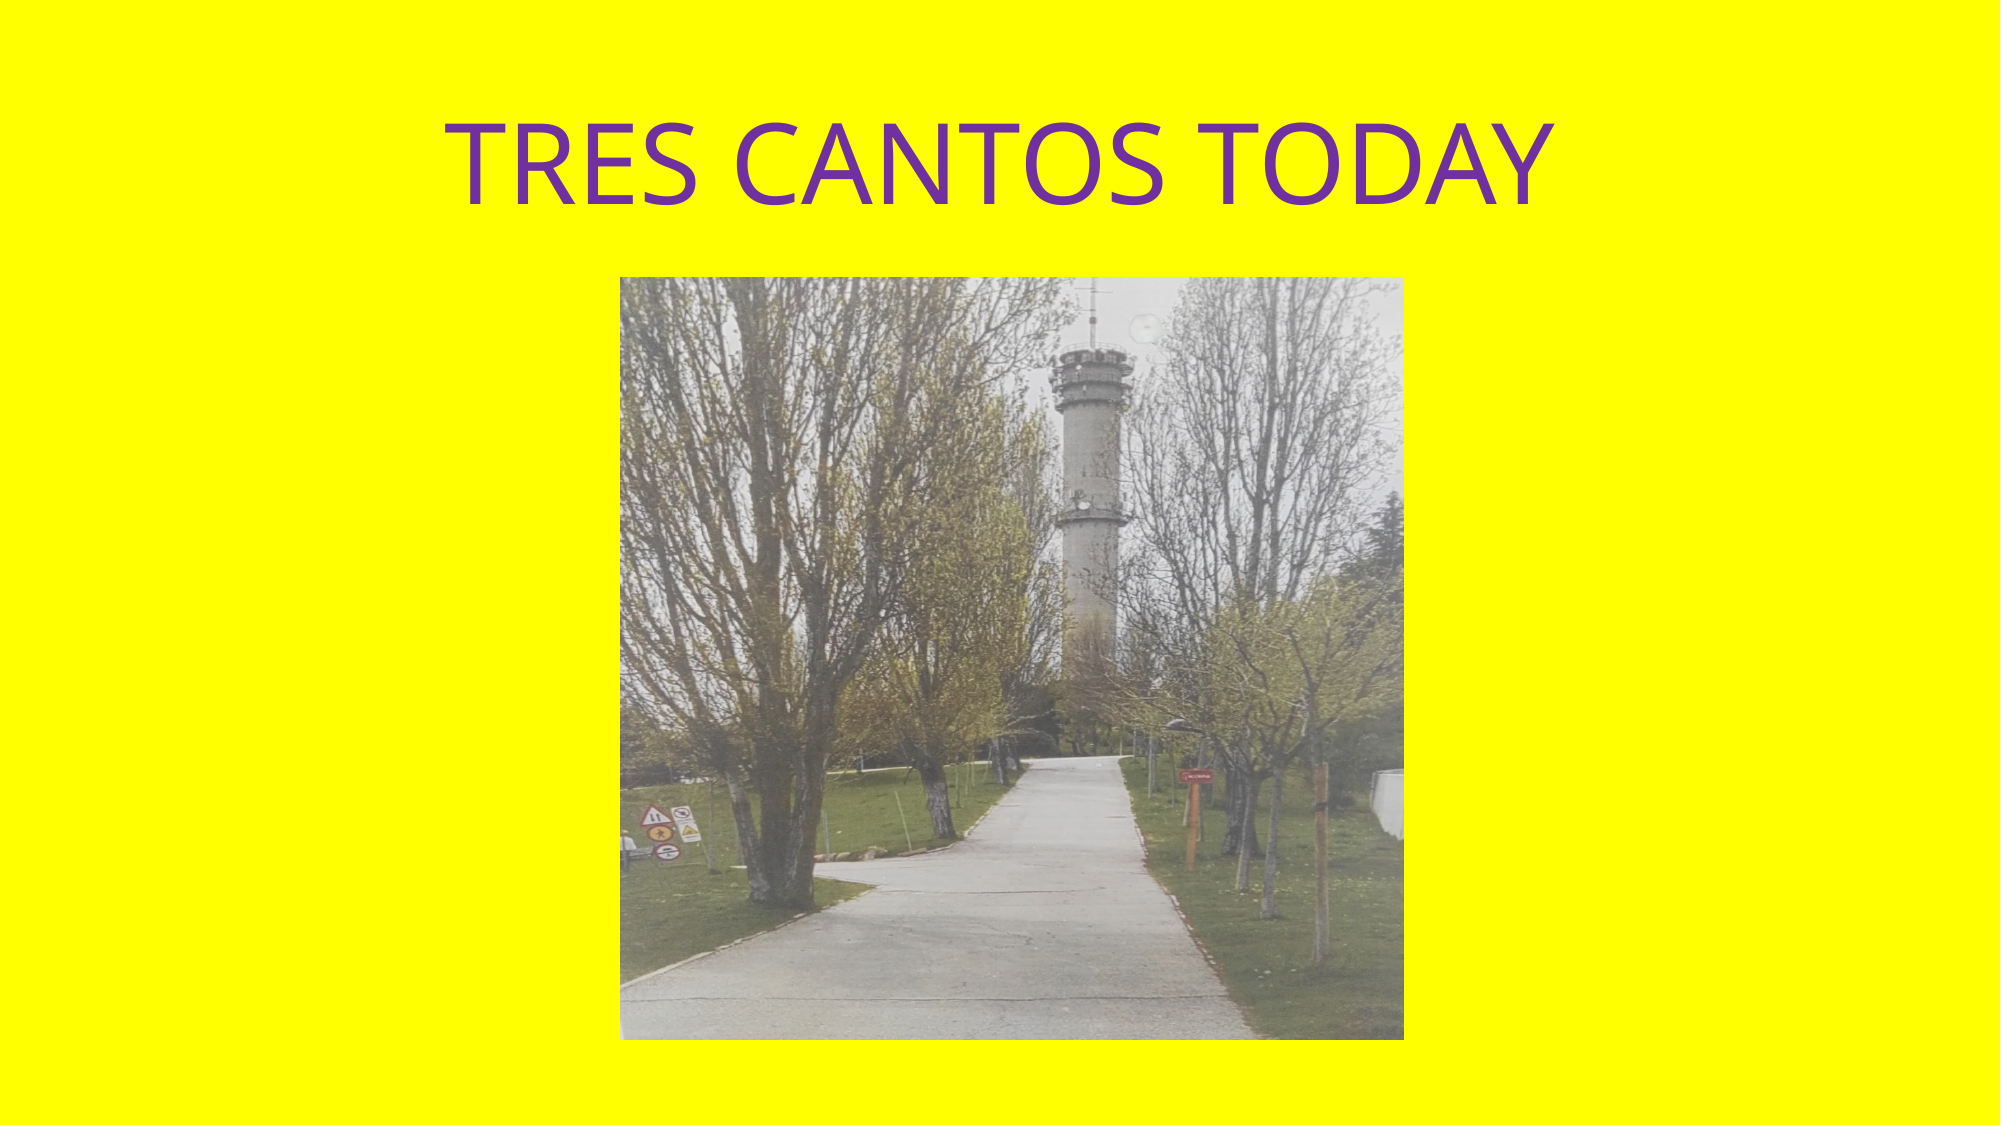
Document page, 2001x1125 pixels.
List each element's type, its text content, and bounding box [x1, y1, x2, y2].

title TRES CANTOS TODAY [137, 59, 1863, 278]
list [620, 277, 1404, 1040]
